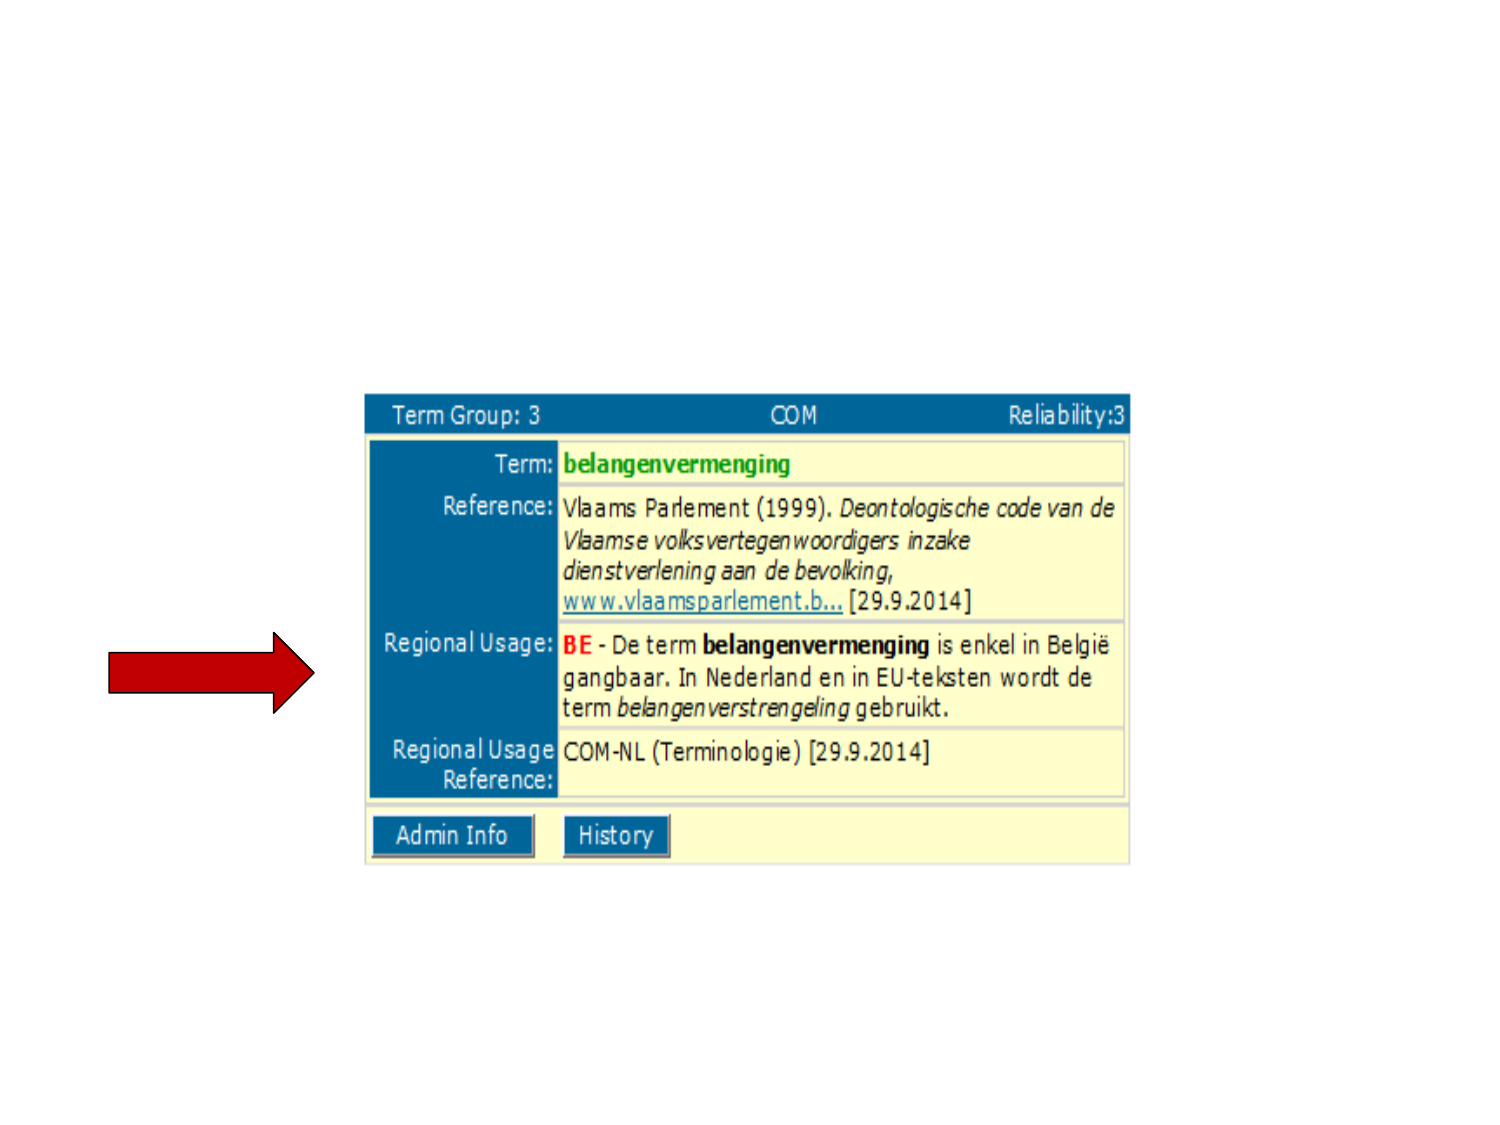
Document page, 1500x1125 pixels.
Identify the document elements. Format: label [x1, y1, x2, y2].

text_box [109, 632, 314, 714]
picture [351, 376, 1149, 889]
